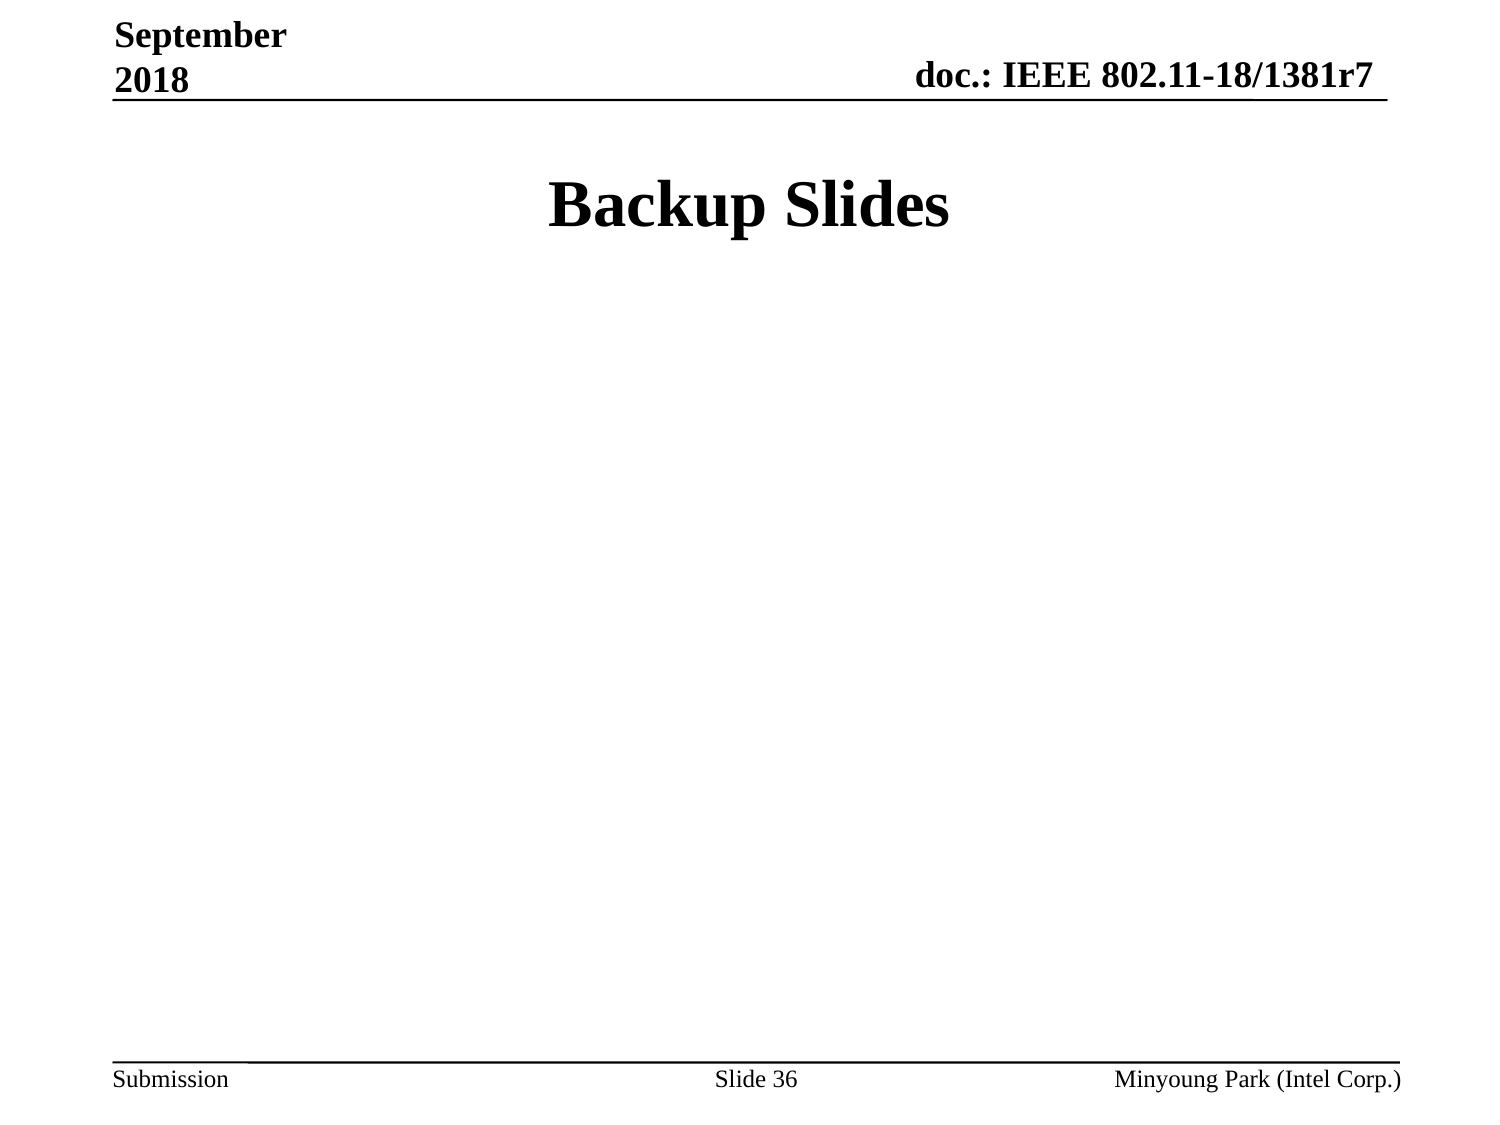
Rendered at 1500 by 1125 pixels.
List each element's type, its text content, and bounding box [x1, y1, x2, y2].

title Backup Slides [112, 112, 1388, 288]
footer Minyoung Park (Intel Corp.) [949, 1061, 1402, 1093]
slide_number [114, 54, 335, 101]
slide_number Slide 36 [712, 1061, 800, 1093]
